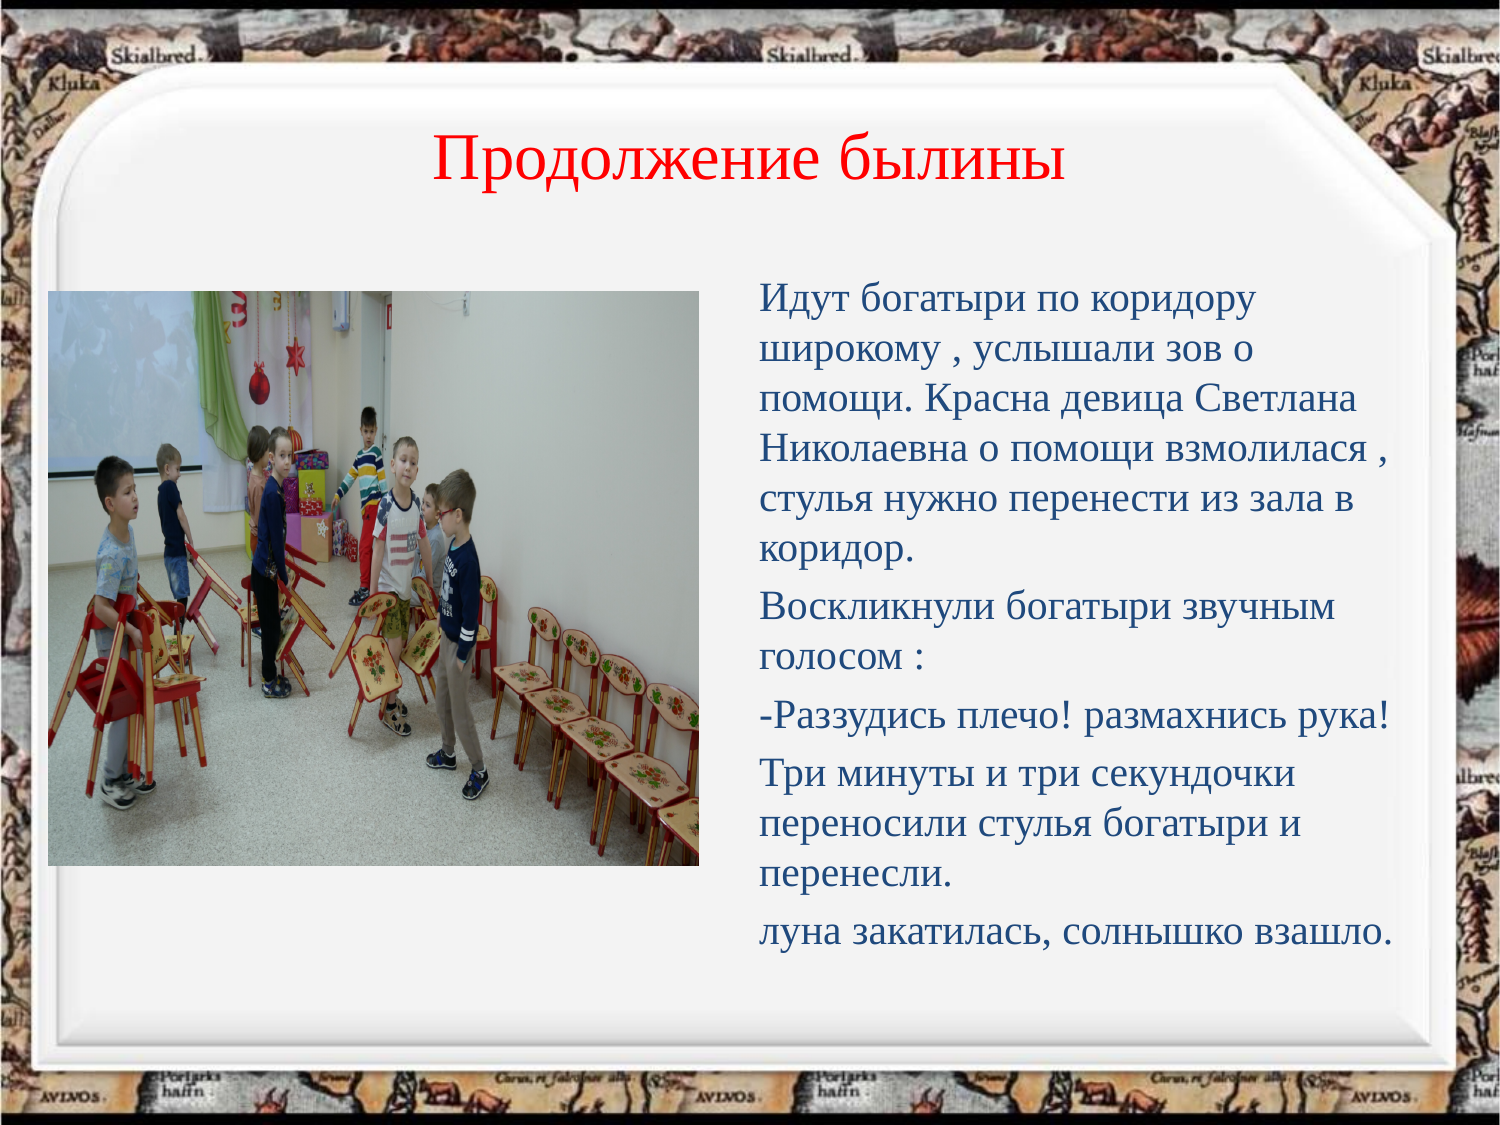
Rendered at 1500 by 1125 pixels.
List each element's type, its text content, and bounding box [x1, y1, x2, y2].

picture [0, 0, 1500, 1125]
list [48, 291, 699, 867]
title Продолжение былины [74, 44, 1426, 182]
slide_number [75, 1042, 425, 1103]
list Идут богатыри по коридору широкому , услышали зов о помощи. Красна девица Светлана Николаевна о помощи взмолилася , стулья нужно перенести из зала в коридор. Воскликнули богатыри звучным голосом : -Раззудись плечо! размахнись рука! Три минуты и три секундочки переносили стулья богатыри и перенесли. луна закатилась, солнышко взашло. [744, 167, 1426, 1006]
